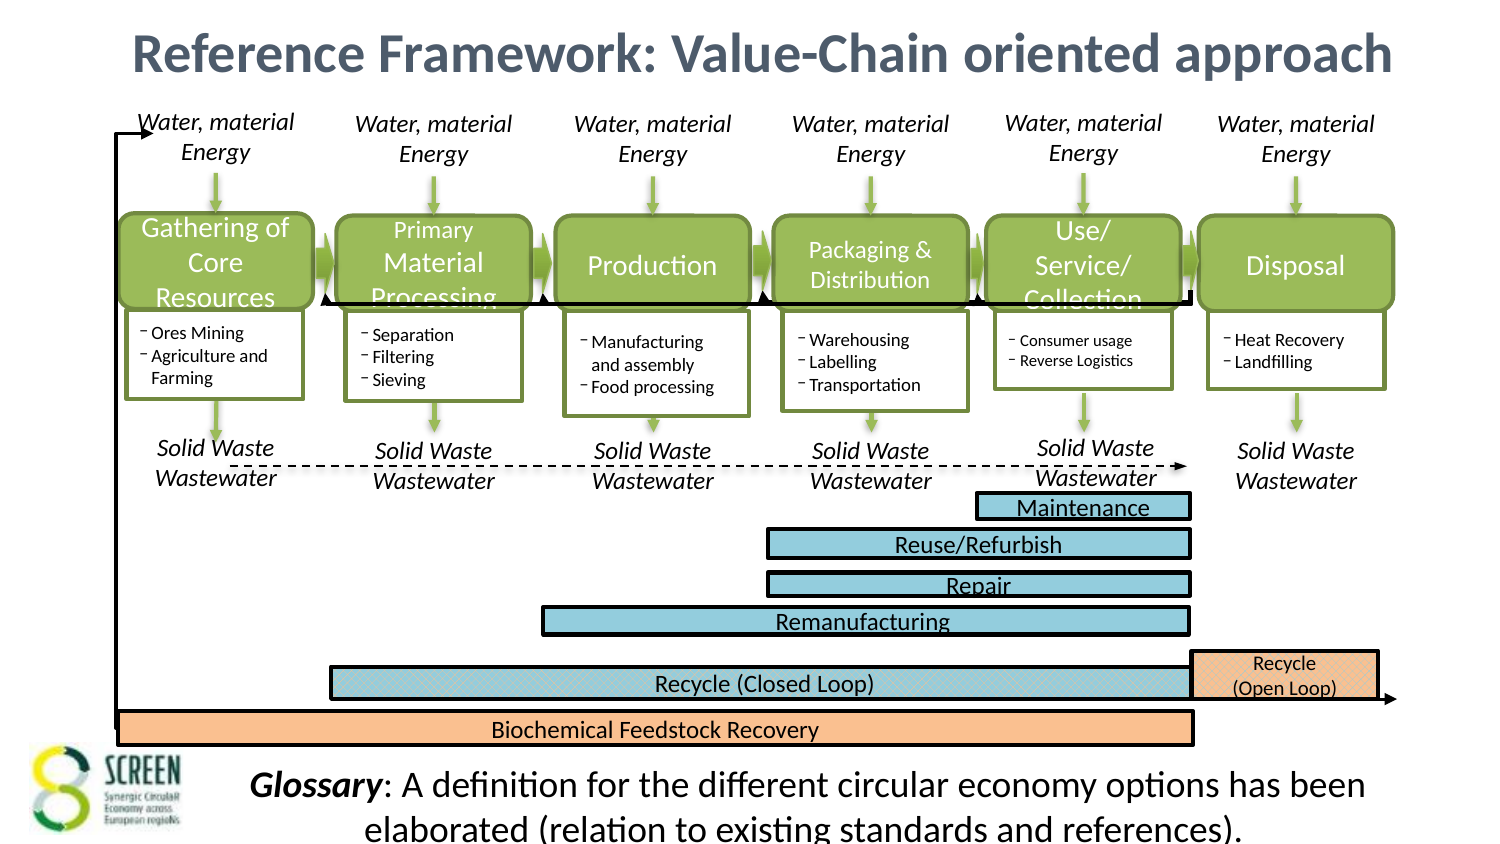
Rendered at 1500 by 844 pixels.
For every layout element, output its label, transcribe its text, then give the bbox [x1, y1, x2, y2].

text_box Recycle (Open Loop) [1198, 649, 1380, 698]
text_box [1180, 100, 1412, 503]
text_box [318, 100, 535, 131]
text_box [100, 97, 331, 501]
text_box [764, 100, 986, 131]
text_box Reference Framework: Value-Chain oriented approach [119, 9, 751, 90]
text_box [756, 0, 760, 131]
text_box Glossary: A definition for the different circular economy options has been elaborated (relation to existing standards and references). [160, 753, 1457, 844]
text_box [537, 100, 750, 131]
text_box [117, 133, 1194, 746]
picture [29, 742, 184, 835]
text_box Reference Framework: Value-Chain oriented approach [764, 9, 1408, 90]
text_box Water, material Energy [987, 100, 1178, 131]
